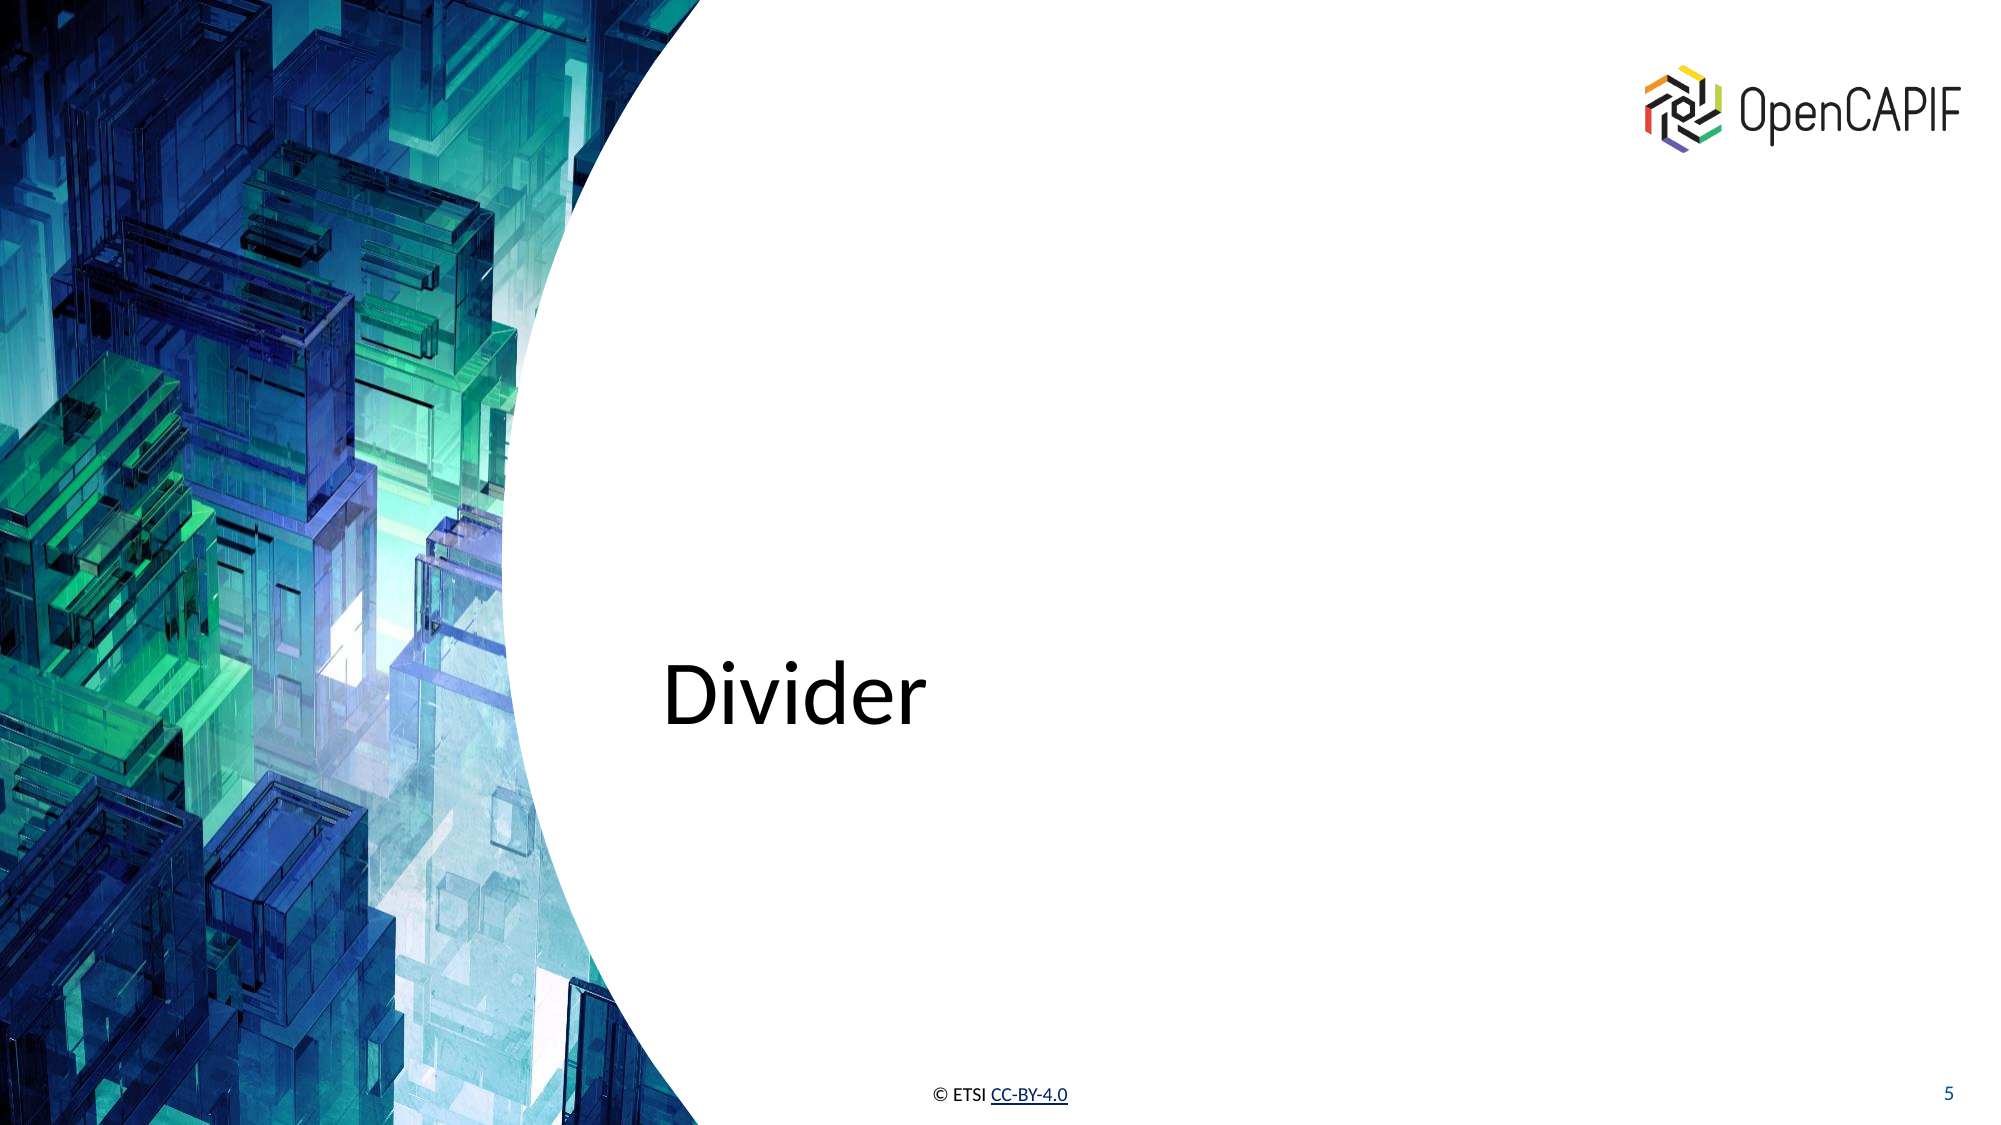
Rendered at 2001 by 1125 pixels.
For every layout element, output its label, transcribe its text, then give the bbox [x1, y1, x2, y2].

picture [0, 0, 700, 1125]
picture [1644, 65, 1962, 153]
slide_number 5 [1895, 1073, 1955, 1112]
title Divider [700, 541, 1870, 745]
